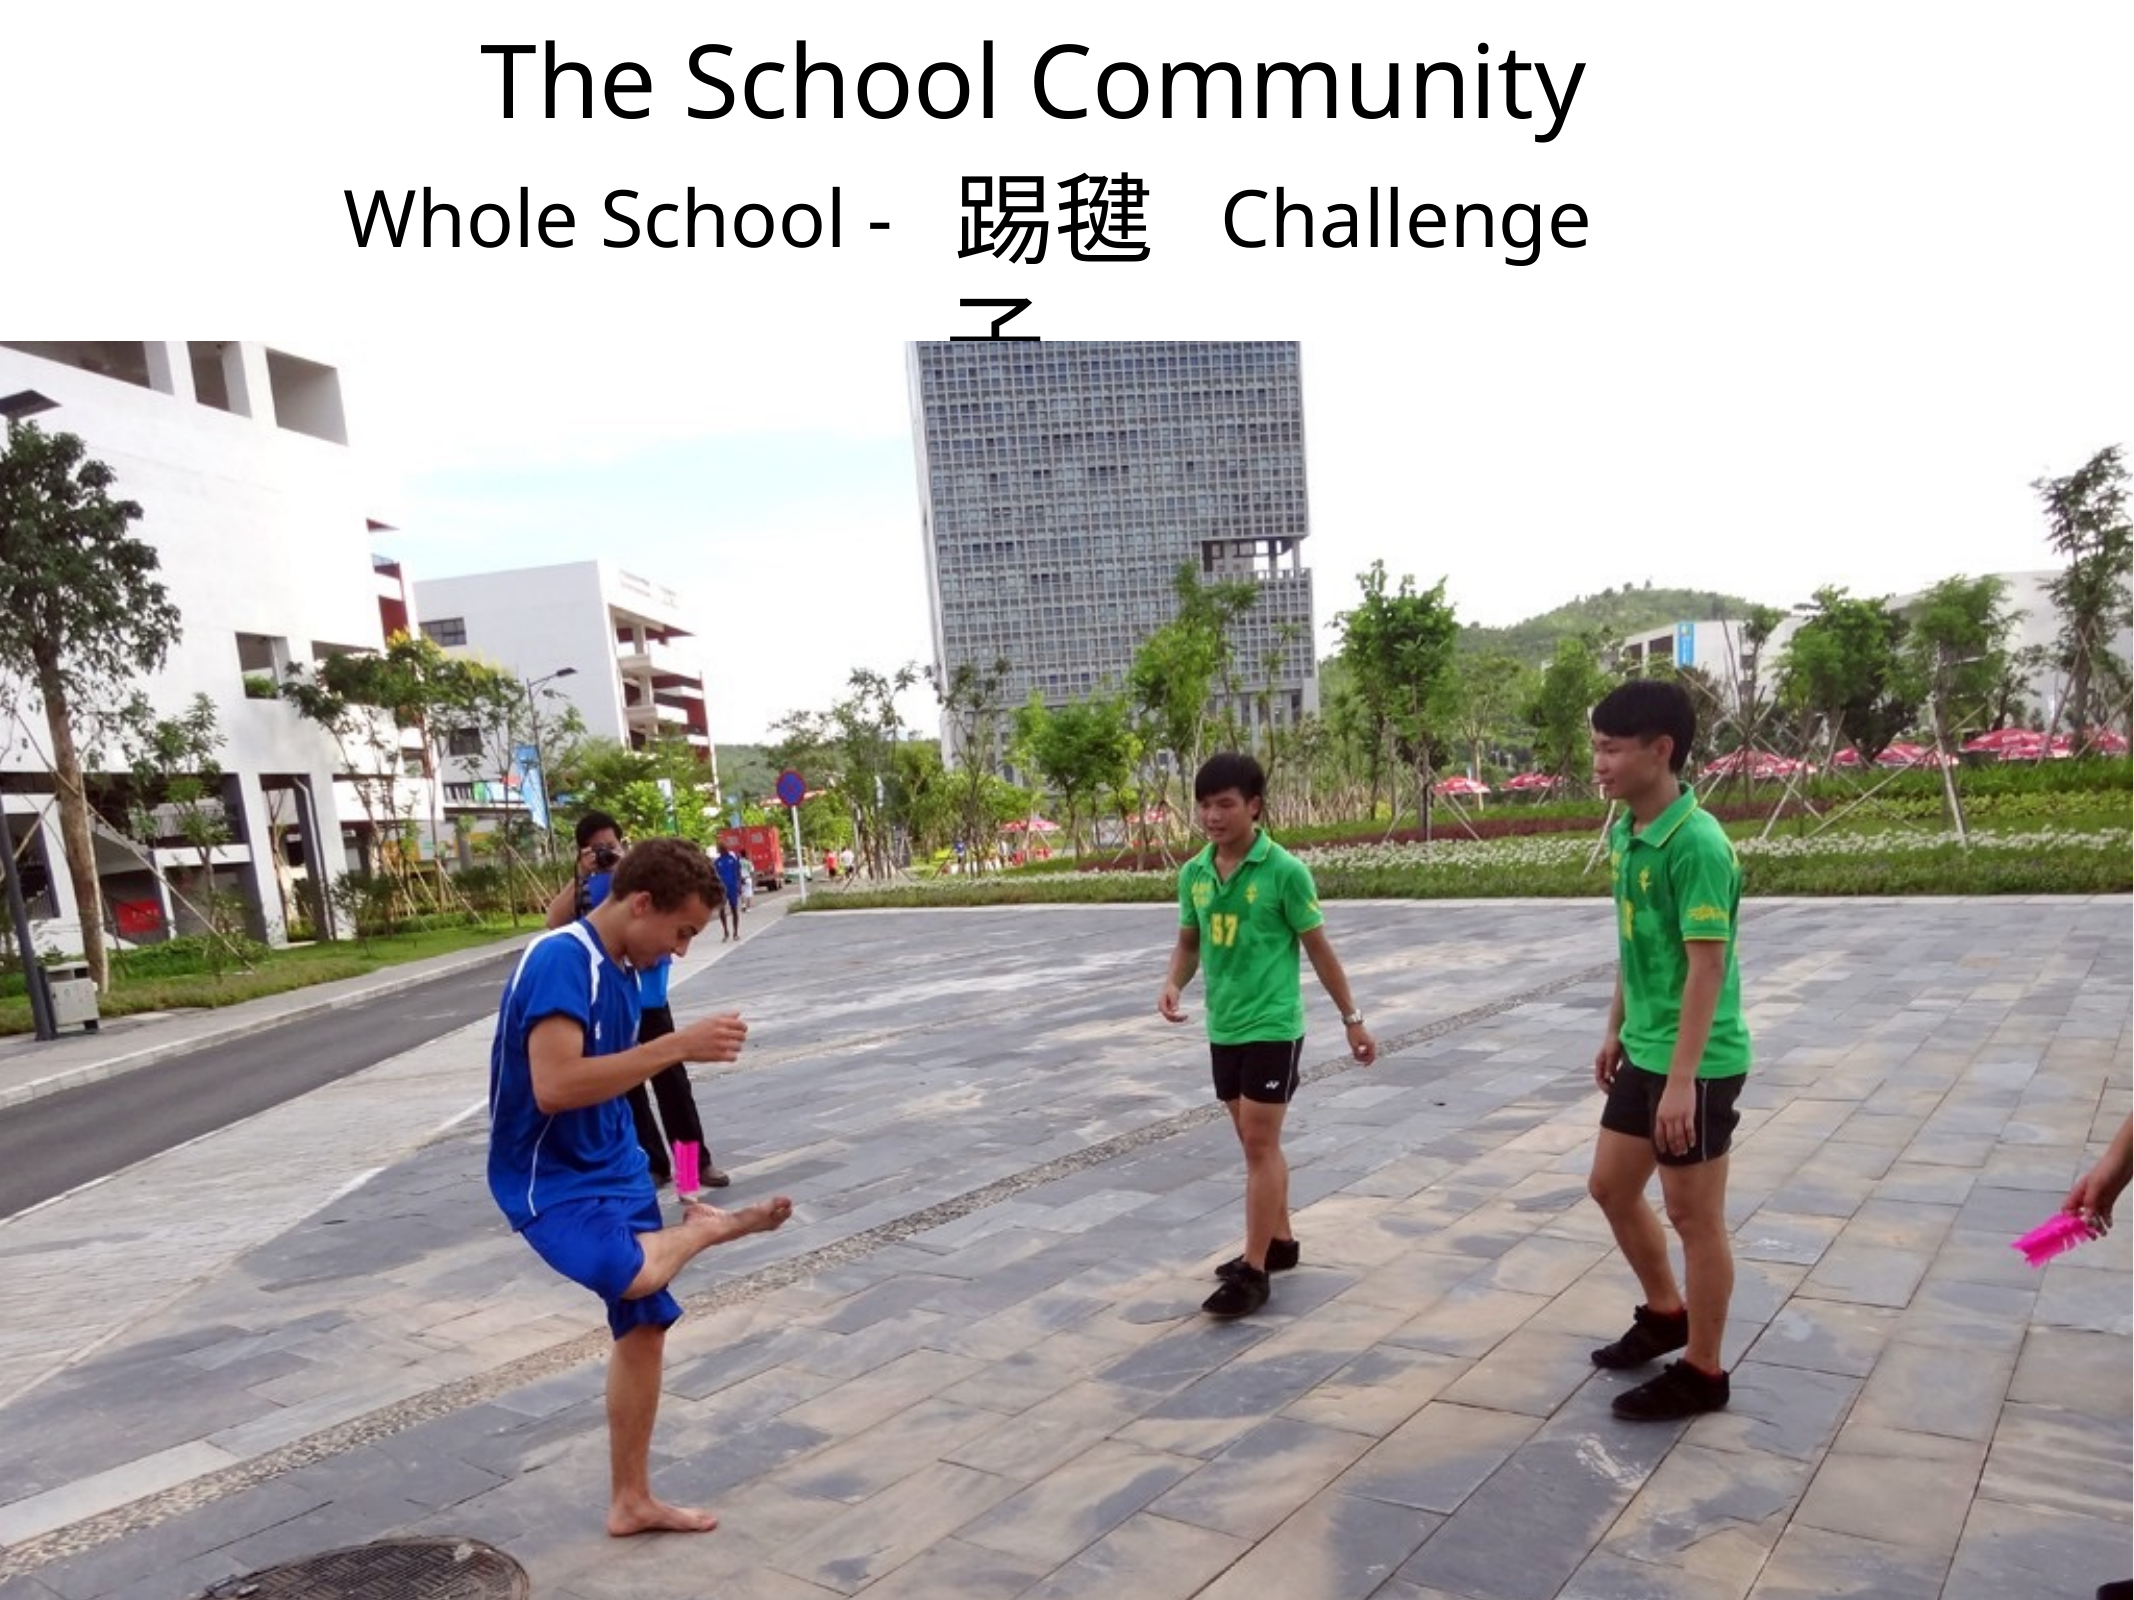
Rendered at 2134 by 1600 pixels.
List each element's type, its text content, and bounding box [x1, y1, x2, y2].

text_box The School Community [472, 8, 1595, 148]
list Whole School - Challenge [334, 41, 2134, 334]
picture [0, 341, 2134, 1600]
text_box 踢毽子 [945, 156, 1246, 277]
